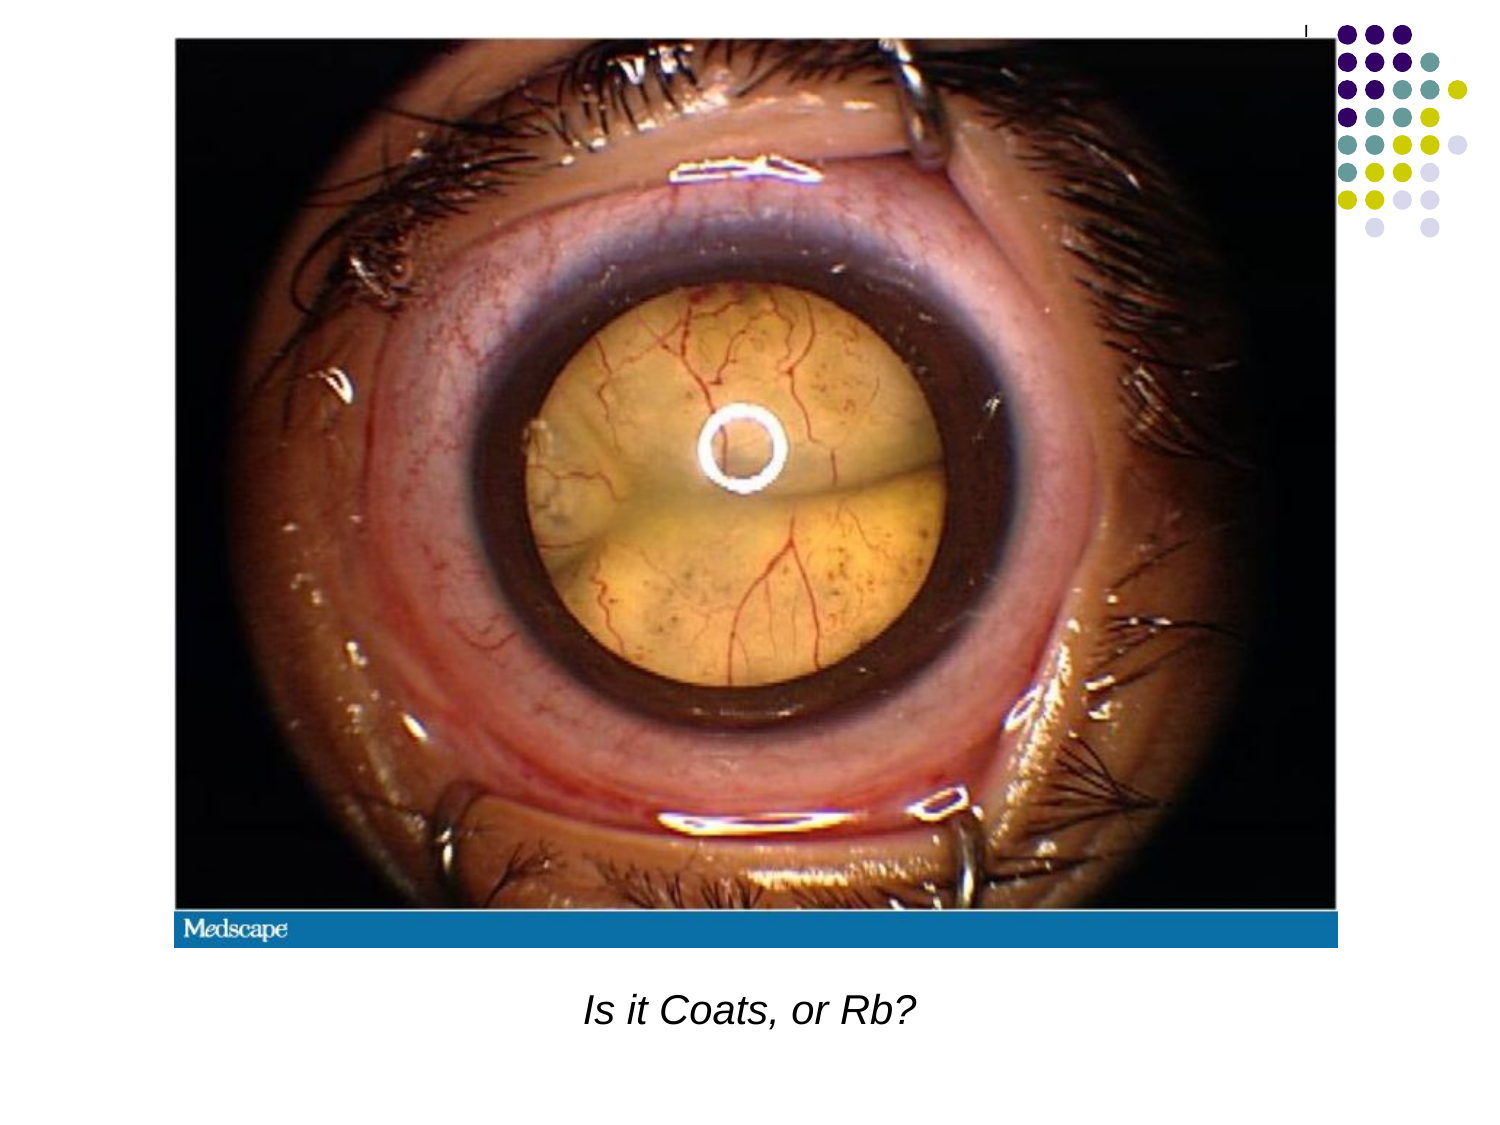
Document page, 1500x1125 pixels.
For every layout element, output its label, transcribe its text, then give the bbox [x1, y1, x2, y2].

picture [200, 942, 210, 948]
text_box Is it Coats, or Rb? [568, 975, 932, 1040]
picture [174, 37, 1338, 948]
